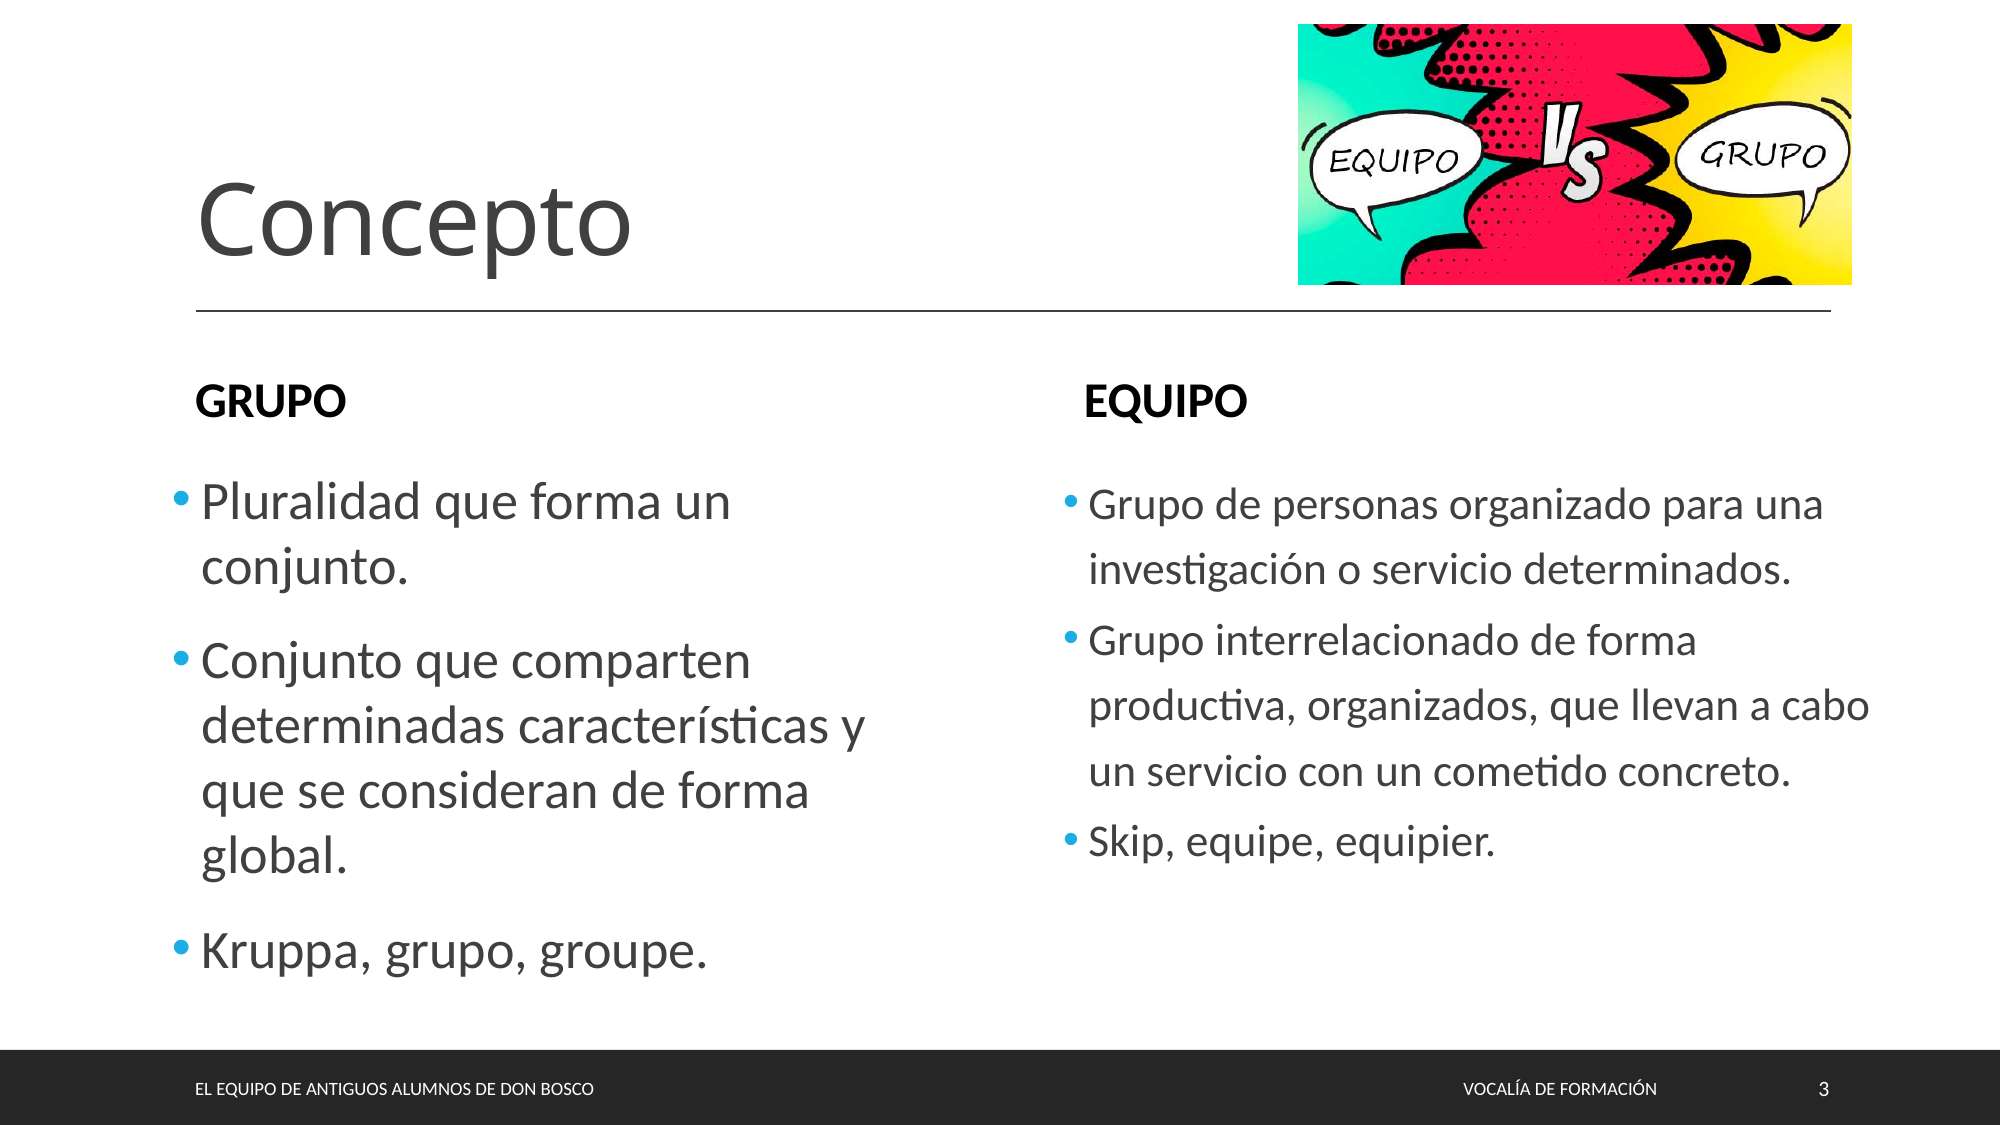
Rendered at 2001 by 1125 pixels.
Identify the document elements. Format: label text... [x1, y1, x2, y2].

footer EL EQUIPO DE ANTIGUOS ALUMNOS DE DON BOSCO [180, 1057, 1299, 1118]
list Pluralidad que forma un conjunto. Conjunto que comparten determinadas características y que se consideran de forma global. Kruppa, grupo, groupe. [145, 458, 942, 936]
slide_number VOCALÍA DE FORMACIÓN [1348, 1057, 1773, 1118]
list equipo [1068, 337, 1830, 455]
list grupo [180, 337, 942, 458]
title Concepto [180, 47, 1295, 285]
picture [1297, 23, 1853, 286]
slide_number 3 [1803, 1057, 1932, 1118]
list Grupo de personas organizado para una investigación o servicio determinados. Grupo interrelacionado de forma productiva, organizados, que llevan a cabo un servicio con un cometido concreto. Skip, equipe, equipier. [1041, 455, 1885, 933]
